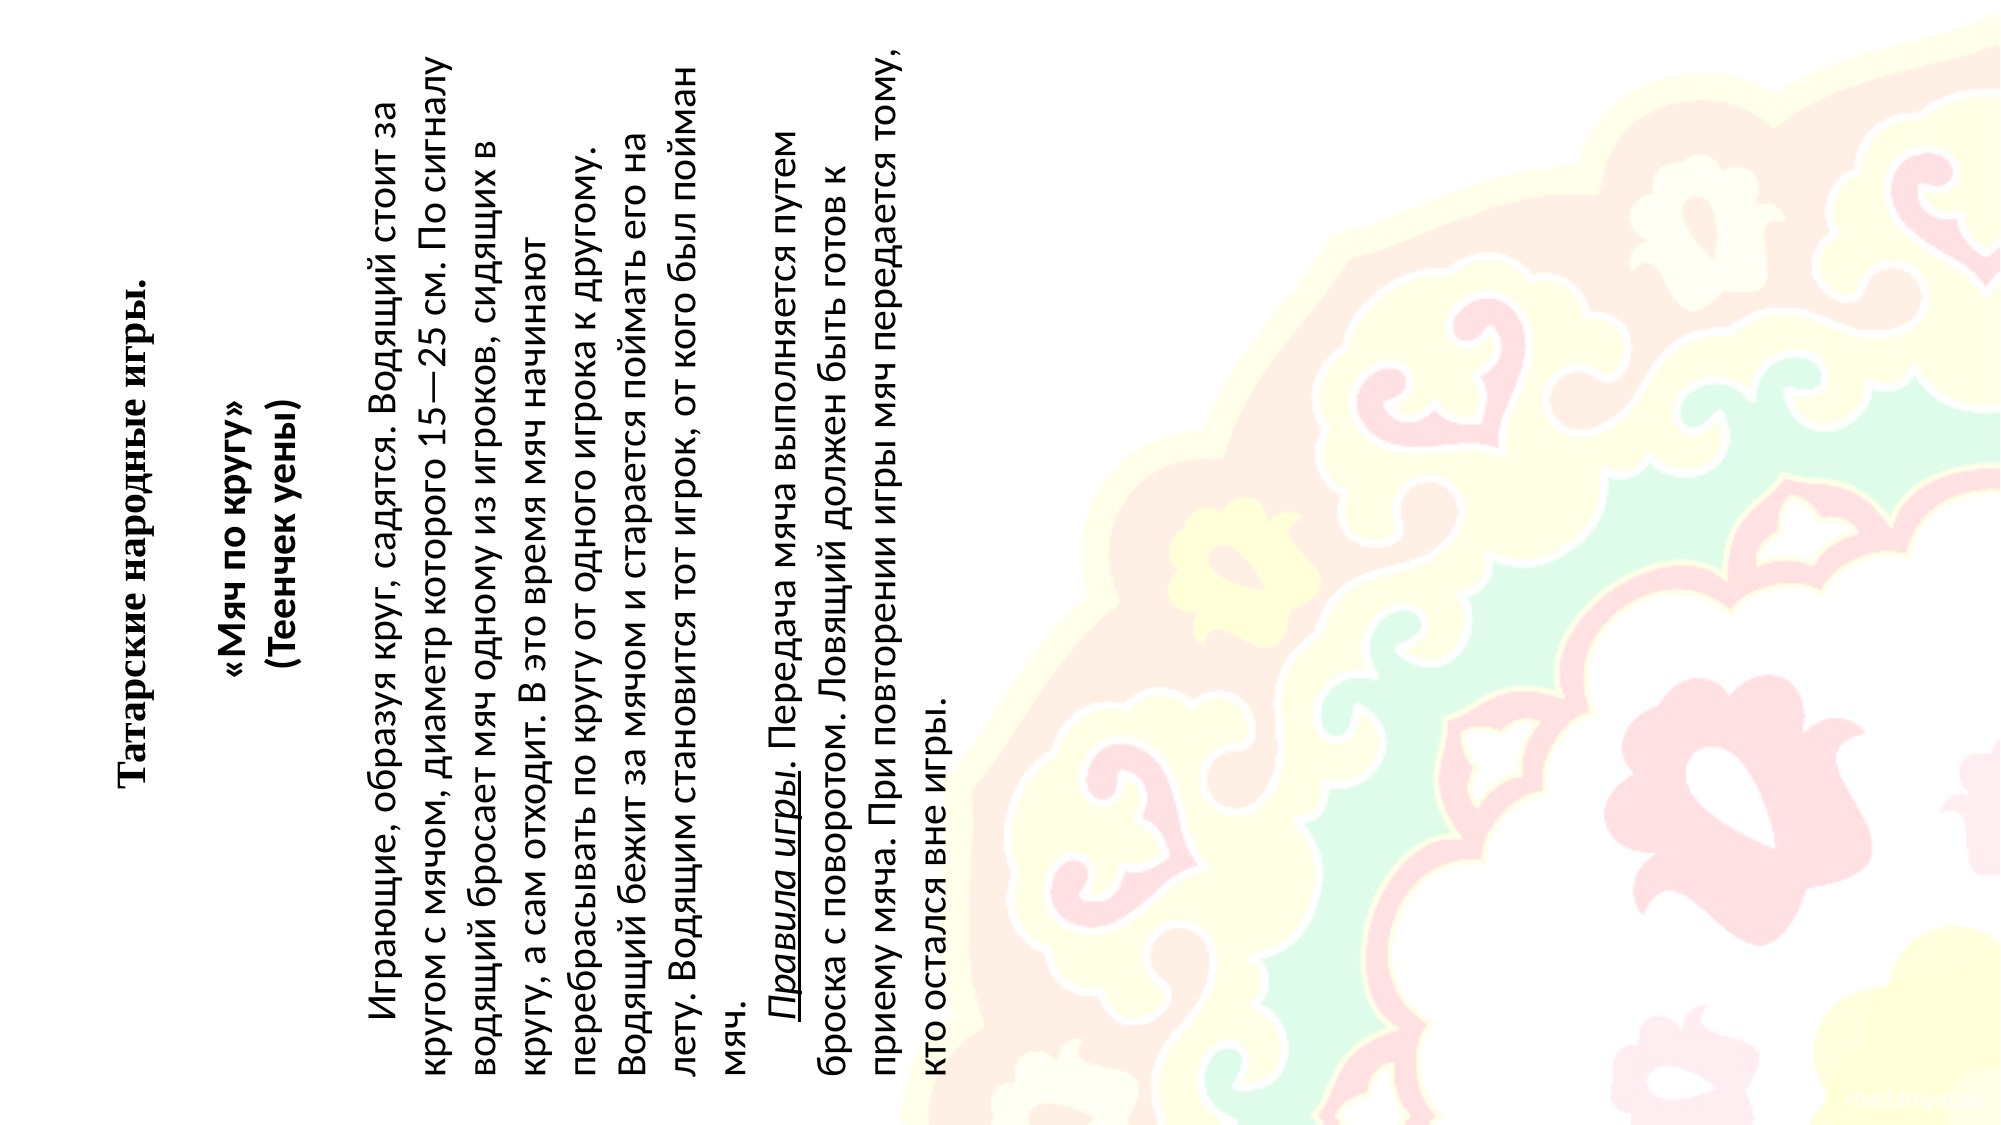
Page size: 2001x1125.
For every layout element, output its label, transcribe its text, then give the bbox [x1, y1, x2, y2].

picture [786, 0, 2000, 1125]
text_box Татарские народные игры. «Мяч по кругу» (Теенчек уены) Играющие, образуя круг, садятся. Водящий стоит за кругом с мячом, диаметр которого 15—25 см. По сигналу водящий бросает мяч одному из игроков, сидящих в кругу, а сам отходит. В это время мяч начинают перебрасывать по кругу от одного игрока к другому. Водящий бежит за мячом и старается поймать его на лету. Водящим становится тот игрок, от кого был пойман мяч. Правила игры. Передача мяча выполняется путем броска с поворотом. Ловящий должен быть готов к приему мяча. При повторении игры мяч передается тому, кто остался вне игры. [96, 32, 786, 1093]
